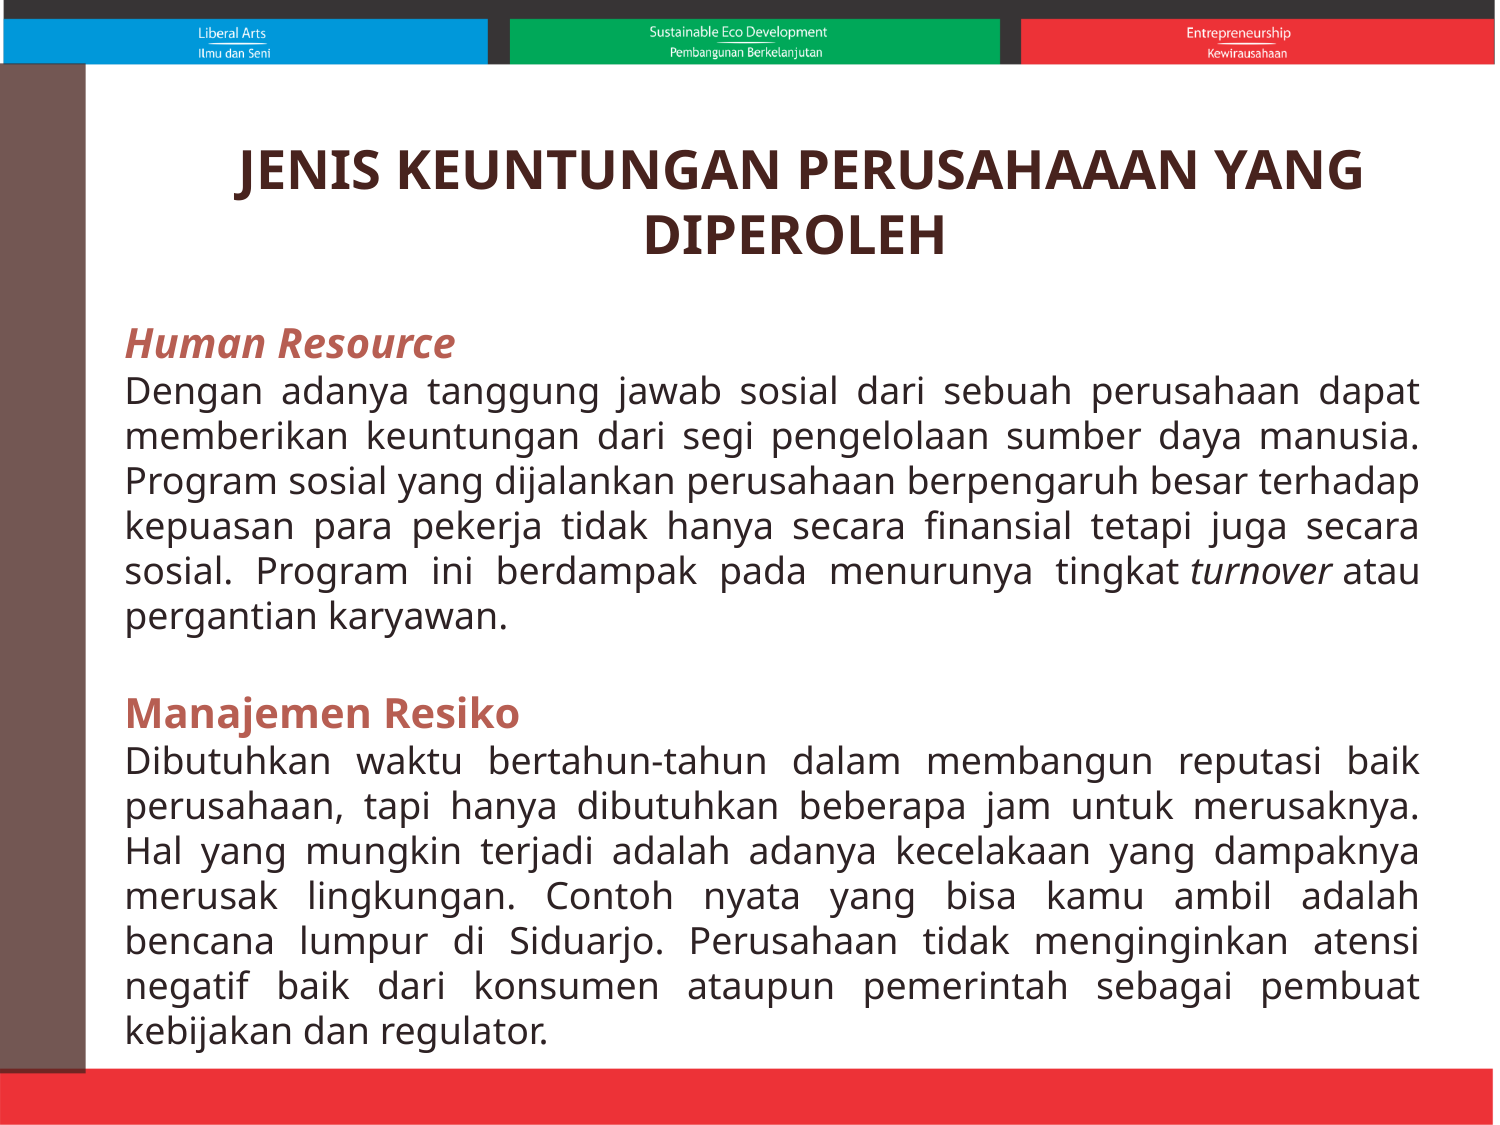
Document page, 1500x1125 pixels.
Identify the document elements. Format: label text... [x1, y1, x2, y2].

text_box JENIS KEUNTUNGAN PERUSAHAAAN YANG DIPEROLEH [90, 105, 1500, 279]
text_box Human Resource Dengan adanya tanggung jawab sosial dari sebuah perusahaan dapat memberikan keuntungan dari segi pengelolaan sumber daya manusia. Program sosial yang dijalankan perusahaan berpengaruh besar terhadap kepuasan para pekerja tidak hanya secara finansial tetapi juga secara sosial. Program ini berdampak pada menurunya tingkat turnover atau pergantian karyawan. Manajemen Resiko Dibutuhkan waktu bertahun-tahun dalam membangun reputasi baik perusahaan, tapi hanya dibutuhkan beberapa jam untuk merusaknya. Hal yang mungkin terjadi adalah adanya kecelakaan yang dampaknya merusak lingkungan. Contoh nyata yang bisa kamu ambil adalah bencana lumpur di Siduarjo. Perusahaan tidak menginginkan atensi negatif baik dari konsumen ataupun pemerintah sebagai pembuat kebijakan dan regulator. [109, 309, 1436, 1060]
picture [0, 0, 1495, 1125]
